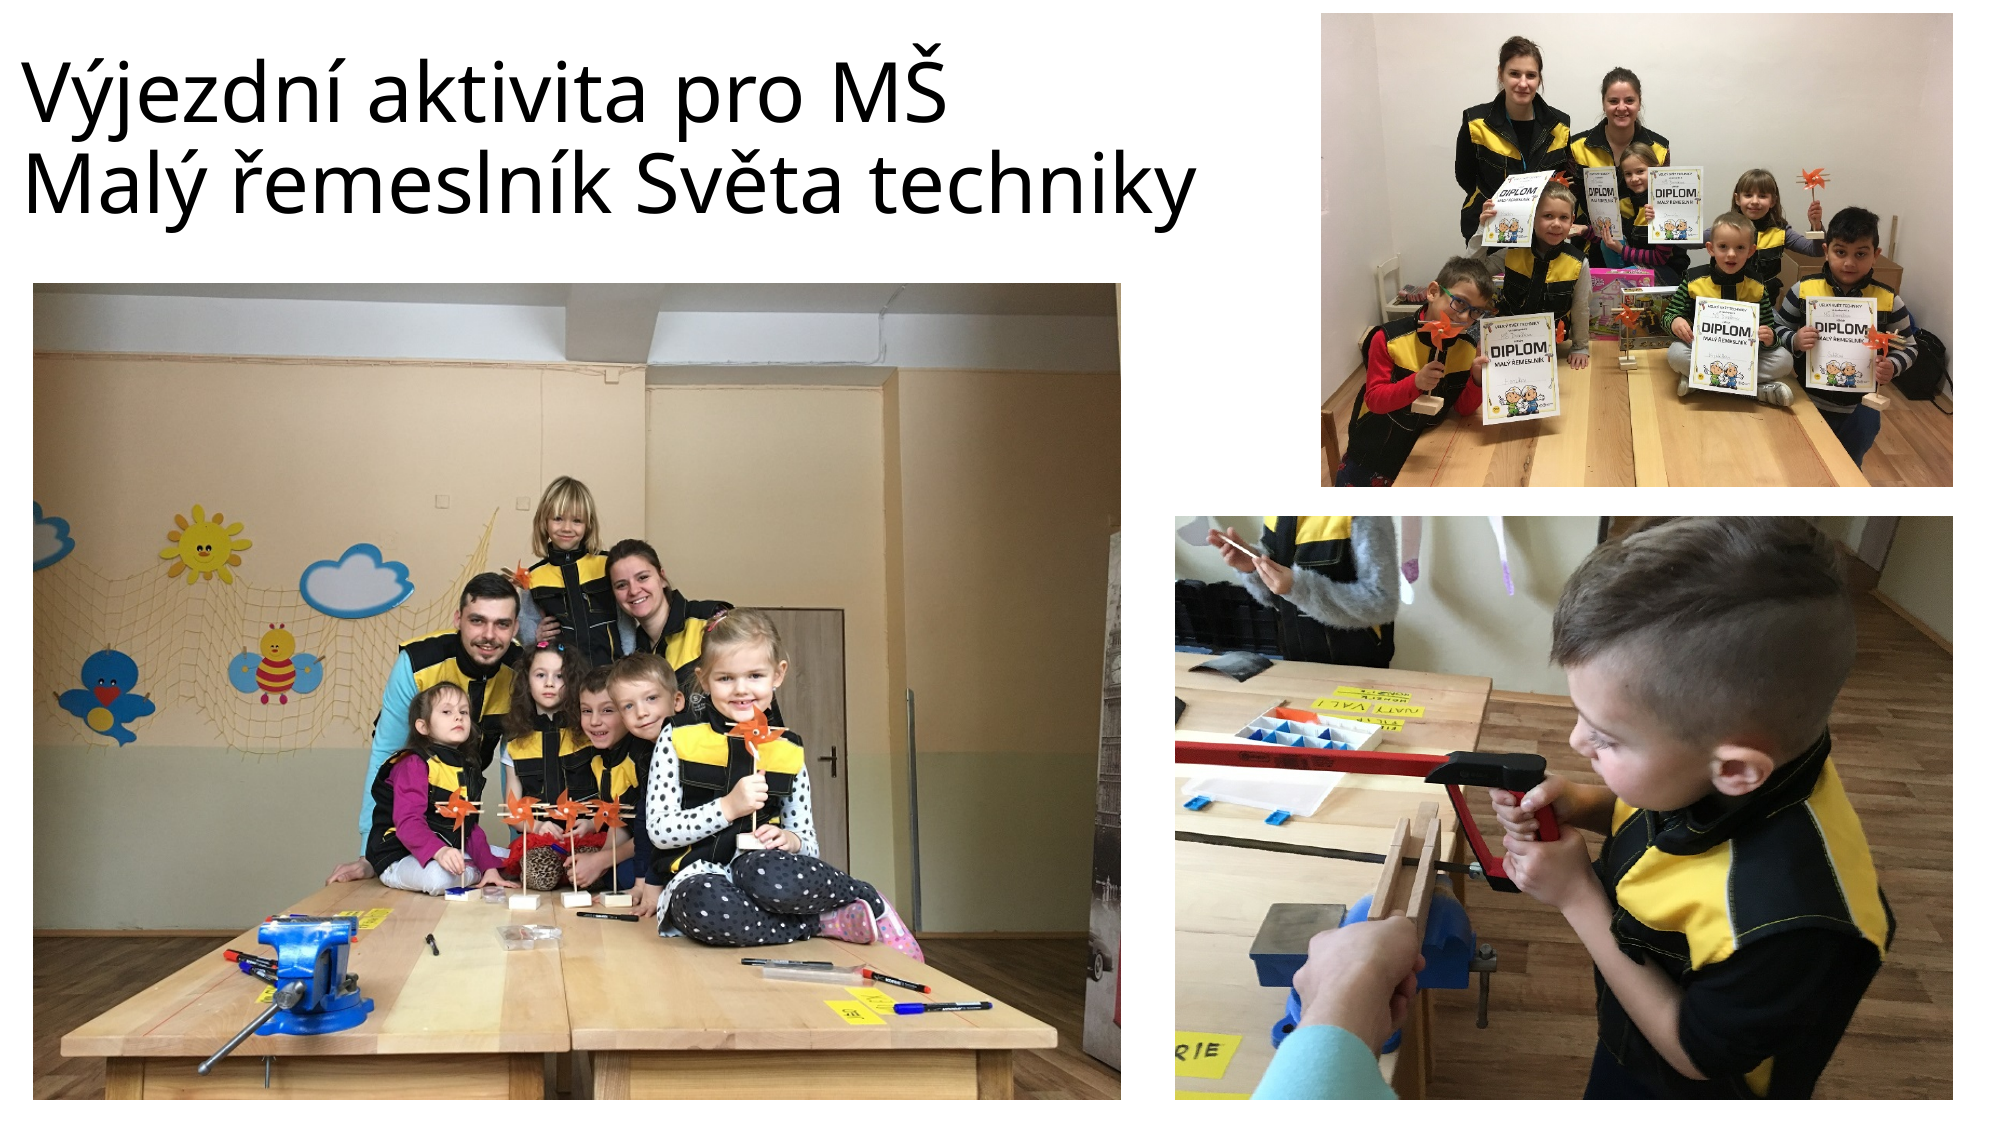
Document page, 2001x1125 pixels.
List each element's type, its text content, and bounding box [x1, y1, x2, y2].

picture [1175, 516, 1953, 1100]
picture [1321, 13, 1953, 487]
title Výjezdní aktivita pro MŠ Malý řemeslník Světa techniky [6, 32, 1268, 250]
picture [33, 283, 1121, 1100]
